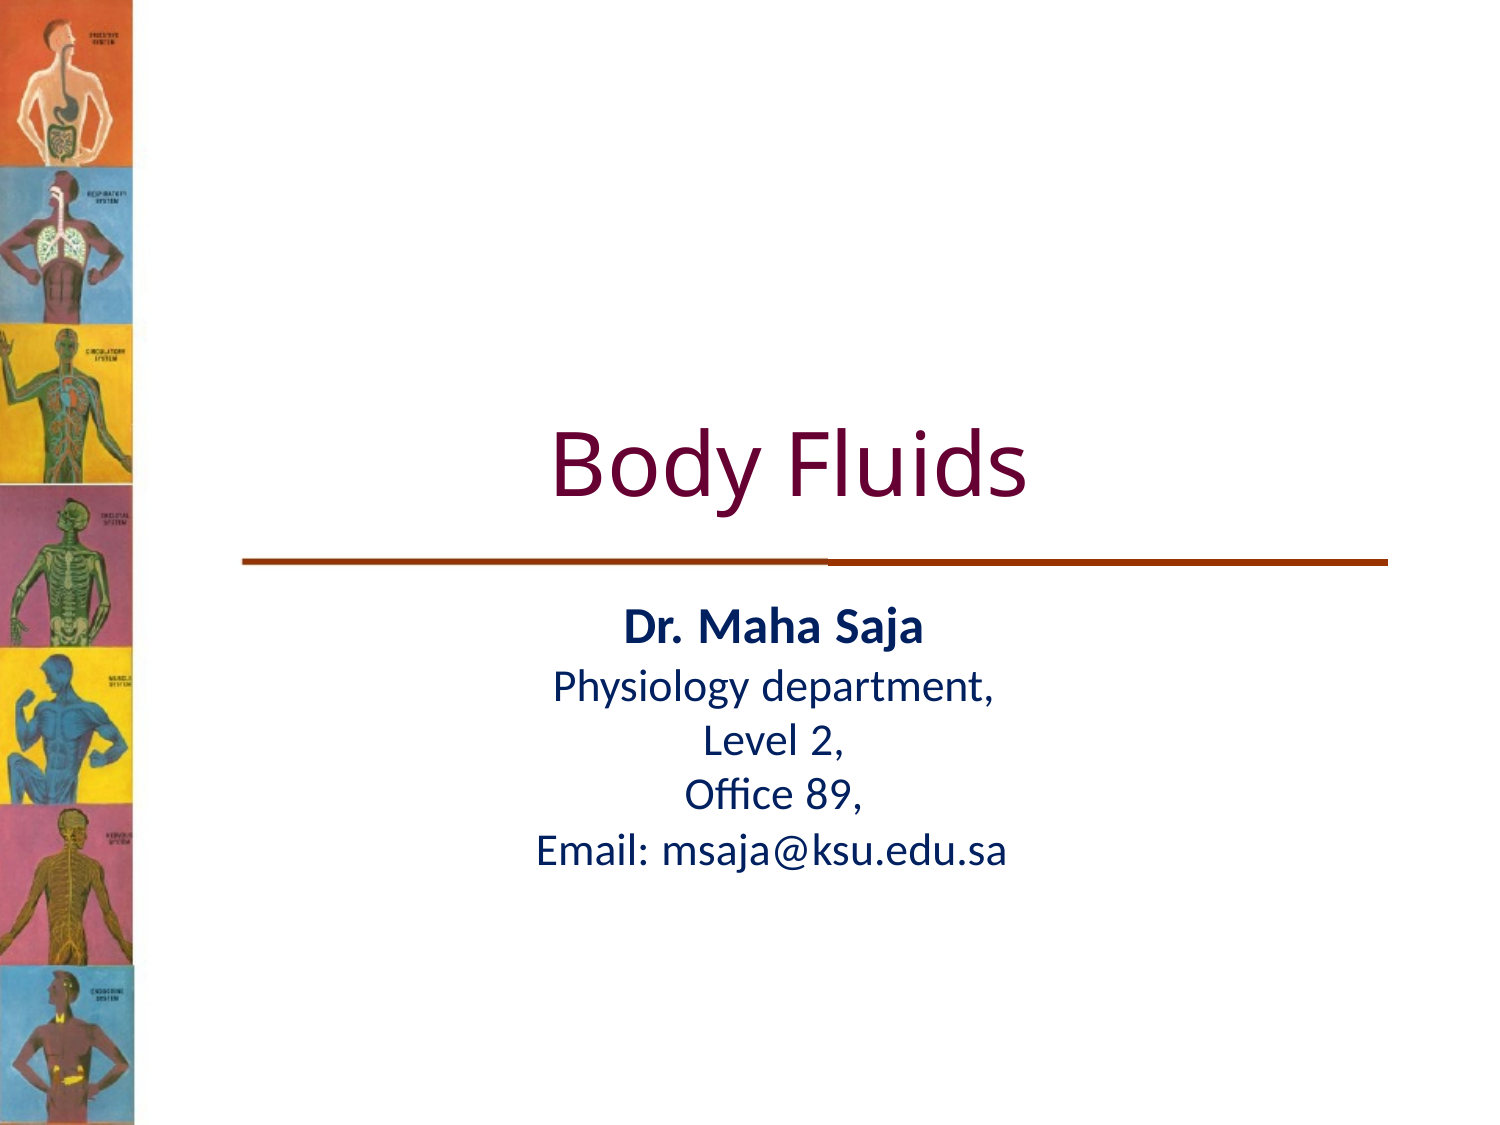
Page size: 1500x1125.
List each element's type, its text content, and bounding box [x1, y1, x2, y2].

picture [0, 0, 828, 1125]
text_box Email: msaja@ksu.edu.sa [832, 831, 1008, 883]
text_box Office 89, [832, 774, 864, 827]
text_box Dr. Maha Saja [832, 604, 925, 662]
text_box Body Fluids [832, 397, 1031, 522]
text_box Level 2, [832, 720, 845, 772]
text_box Physiology department, [832, 666, 995, 718]
